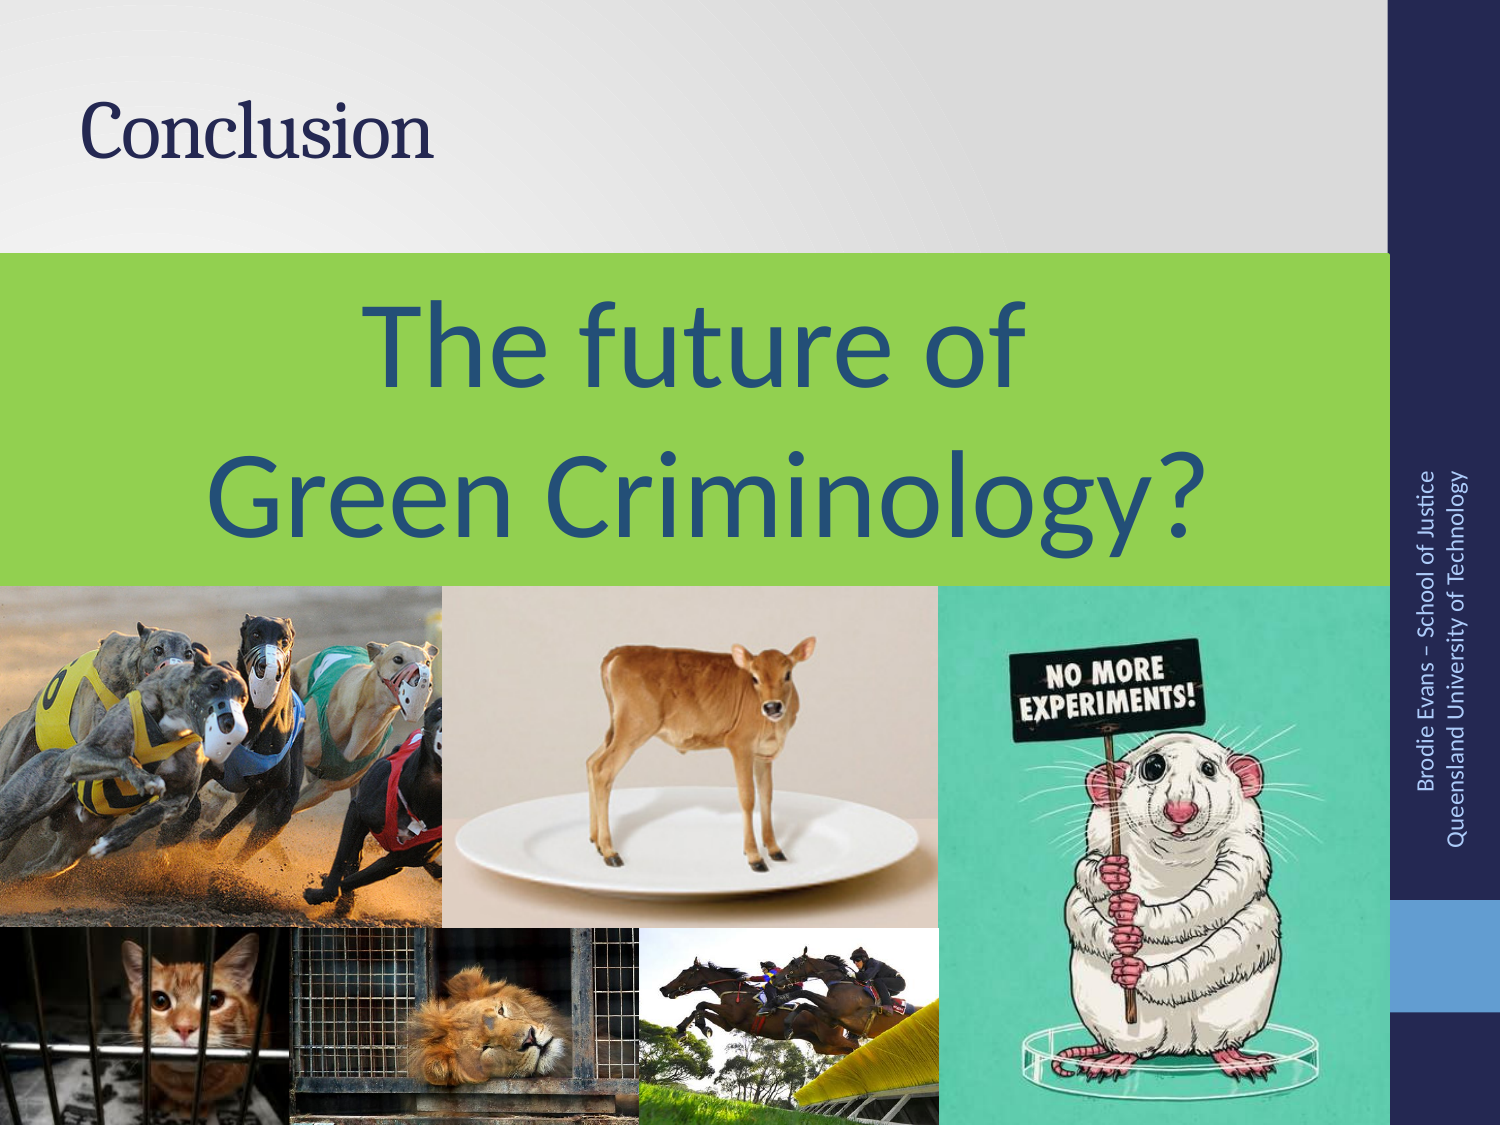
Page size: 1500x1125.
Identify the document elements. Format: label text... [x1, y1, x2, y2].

title Conclusion [64, 30, 1315, 219]
text_box [0, 253, 1390, 581]
text_box The future of Green Criminology? [29, 255, 1388, 578]
picture [0, 585, 1391, 1125]
footer Brodie Evans – School of Justice Queensland University of Technology [1408, 456, 1469, 889]
